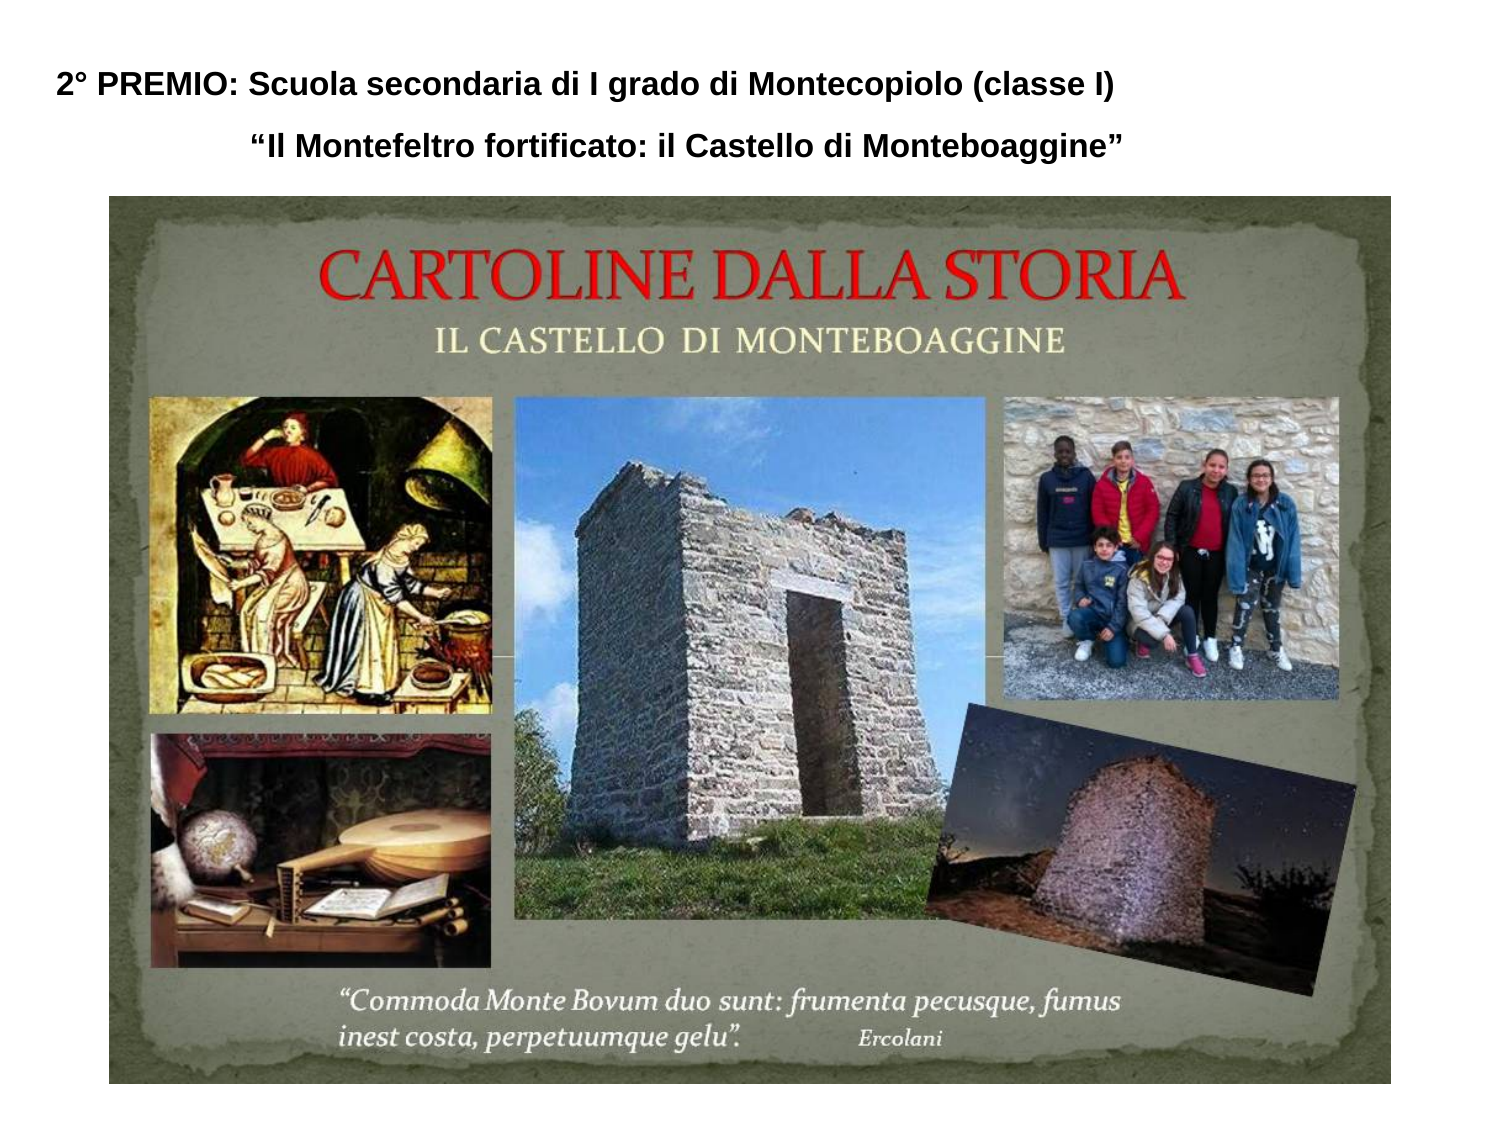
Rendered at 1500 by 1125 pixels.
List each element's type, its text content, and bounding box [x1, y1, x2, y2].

text_box 2° PREMIO: Scuola secondaria di I grado di Montecopiolo (classe I) “Il Montefeltro fortificato: il Castello di Monteboaggine” [41, 31, 1459, 172]
picture [108, 195, 1392, 1084]
